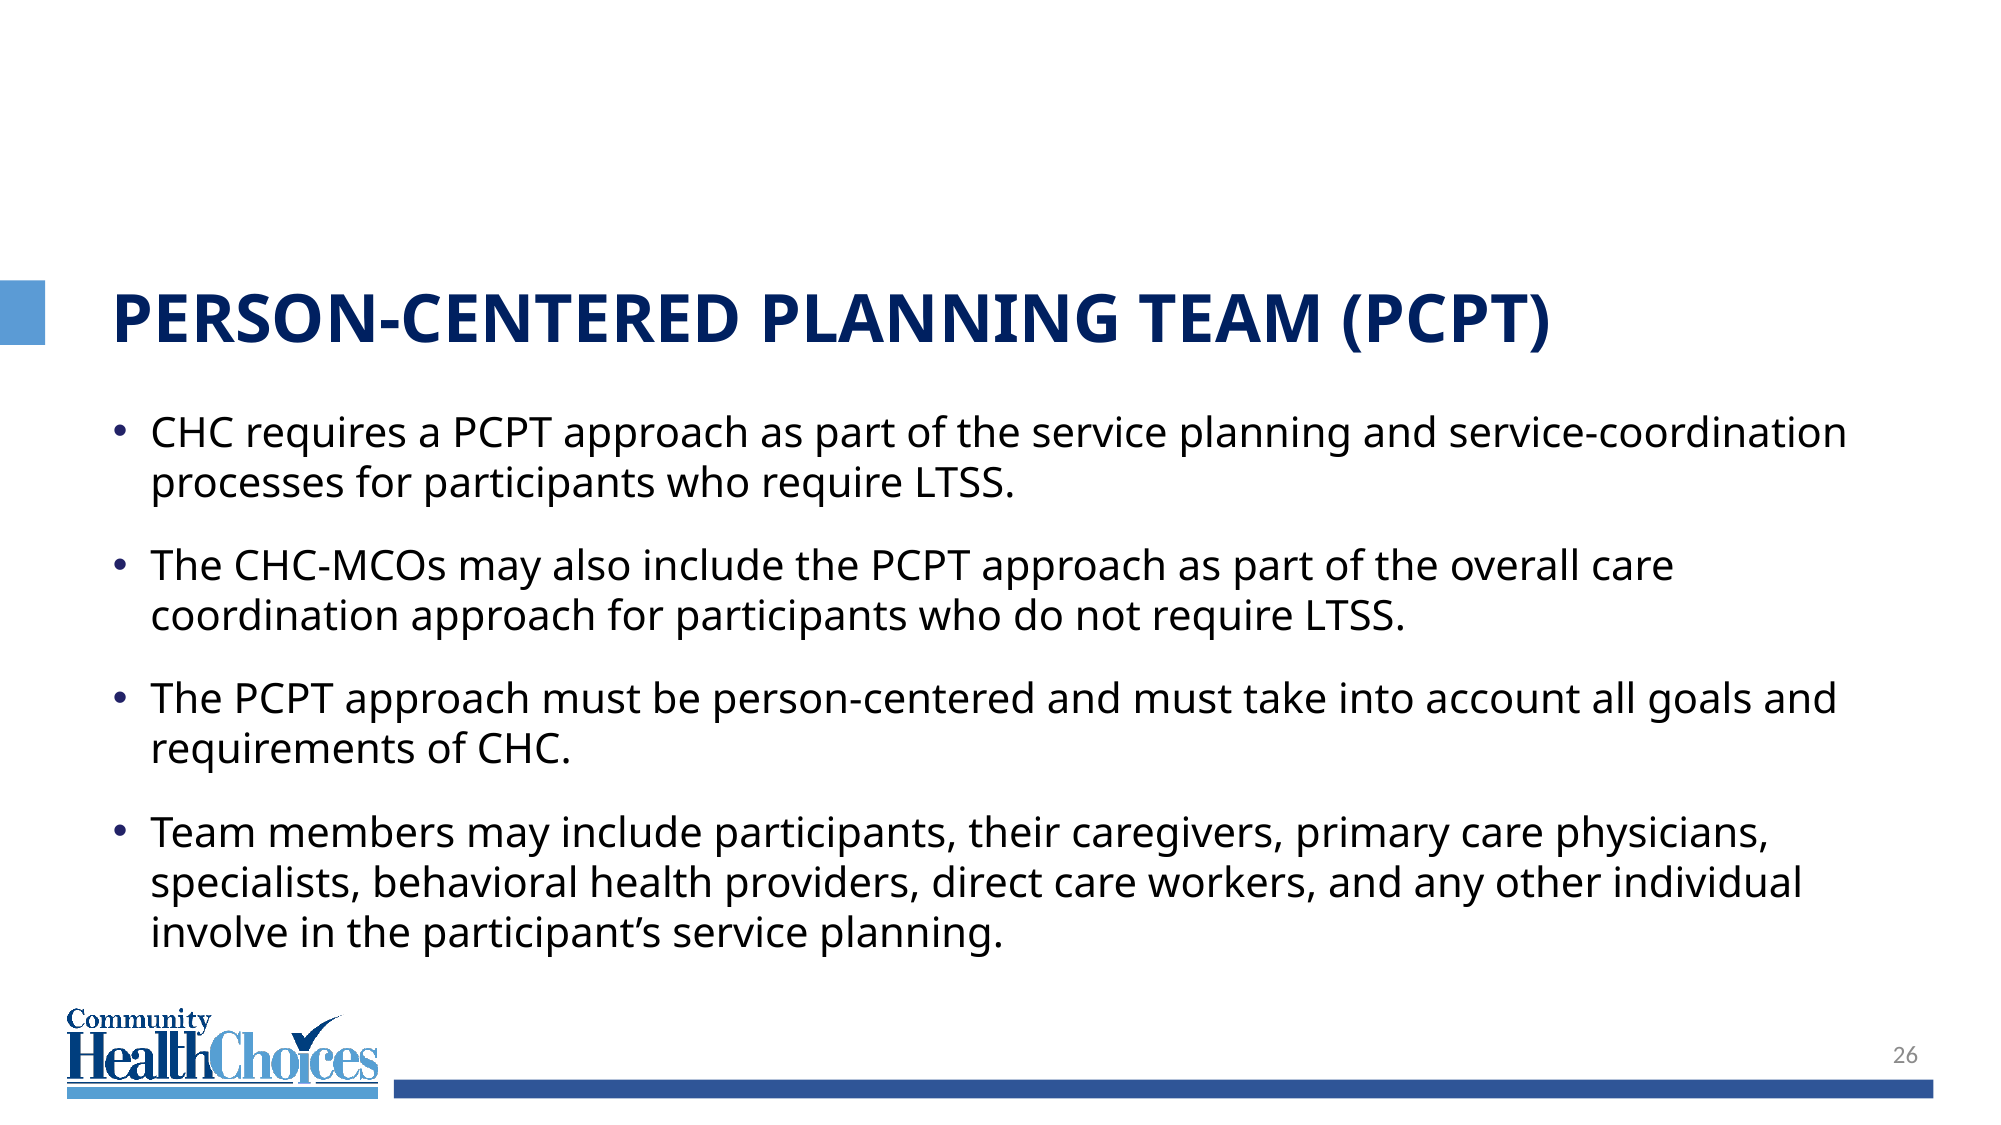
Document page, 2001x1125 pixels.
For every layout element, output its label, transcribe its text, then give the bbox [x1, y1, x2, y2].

text_box [0, 279, 46, 346]
slide_number 26 [1483, 1023, 1934, 1084]
picture [67, 1008, 378, 1099]
text_box [393, 1079, 1934, 1099]
list CHC requires a PCPT approach as part of the service planning and service-coordination processes for participants who require LTSS. The CHC-MCOs may also include the PCPT approach as part of the overall care coordination approach for participants who do not require LTSS. The PCPT approach must be person-centered and must take into account all goals and requirements of CHC. Team members may include participants, their caregivers, primary care physicians, specialists, behavioral health providers, direct care workers, and any other individual involve in the participant’s service planning. [97, 397, 1900, 956]
list PERSON-CENTERED PLANNING TEAM (PCPT) [96, 273, 1900, 359]
